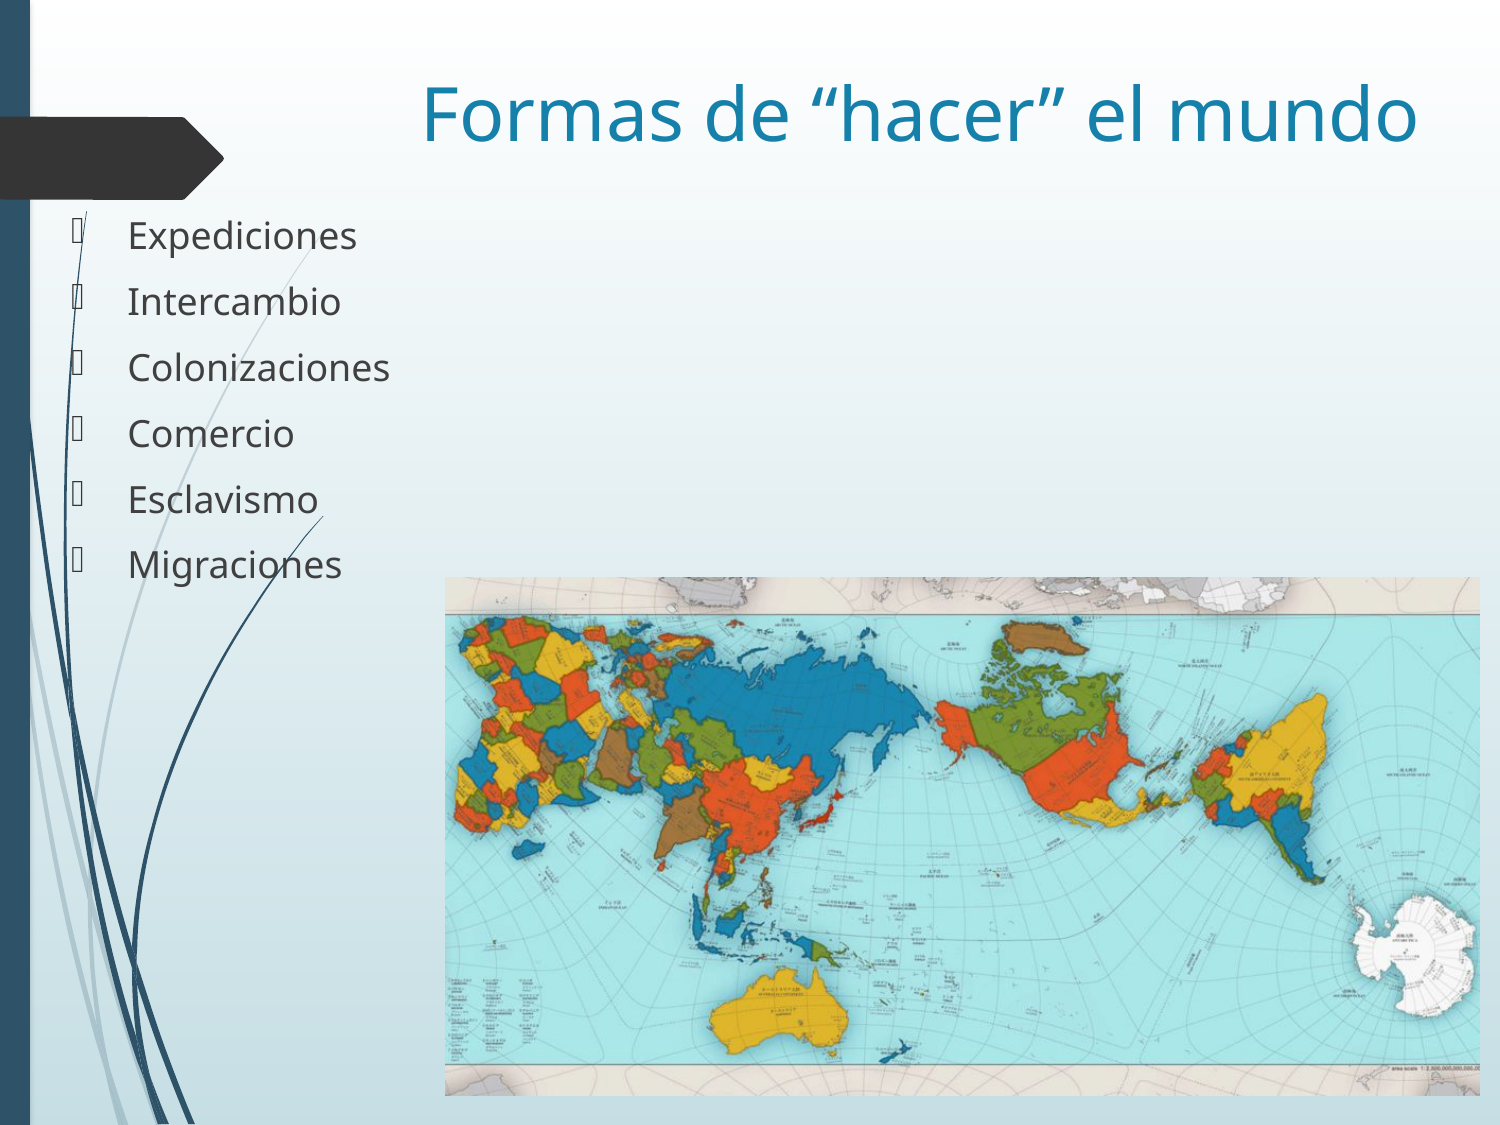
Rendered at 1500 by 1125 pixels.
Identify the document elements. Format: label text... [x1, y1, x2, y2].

picture [445, 577, 1481, 1096]
title Formas de “hacer” el mundo [405, 59, 1452, 272]
list Expediciones Intercambio Colonizaciones Comercio Esclavismo Migraciones [55, 204, 1361, 644]
